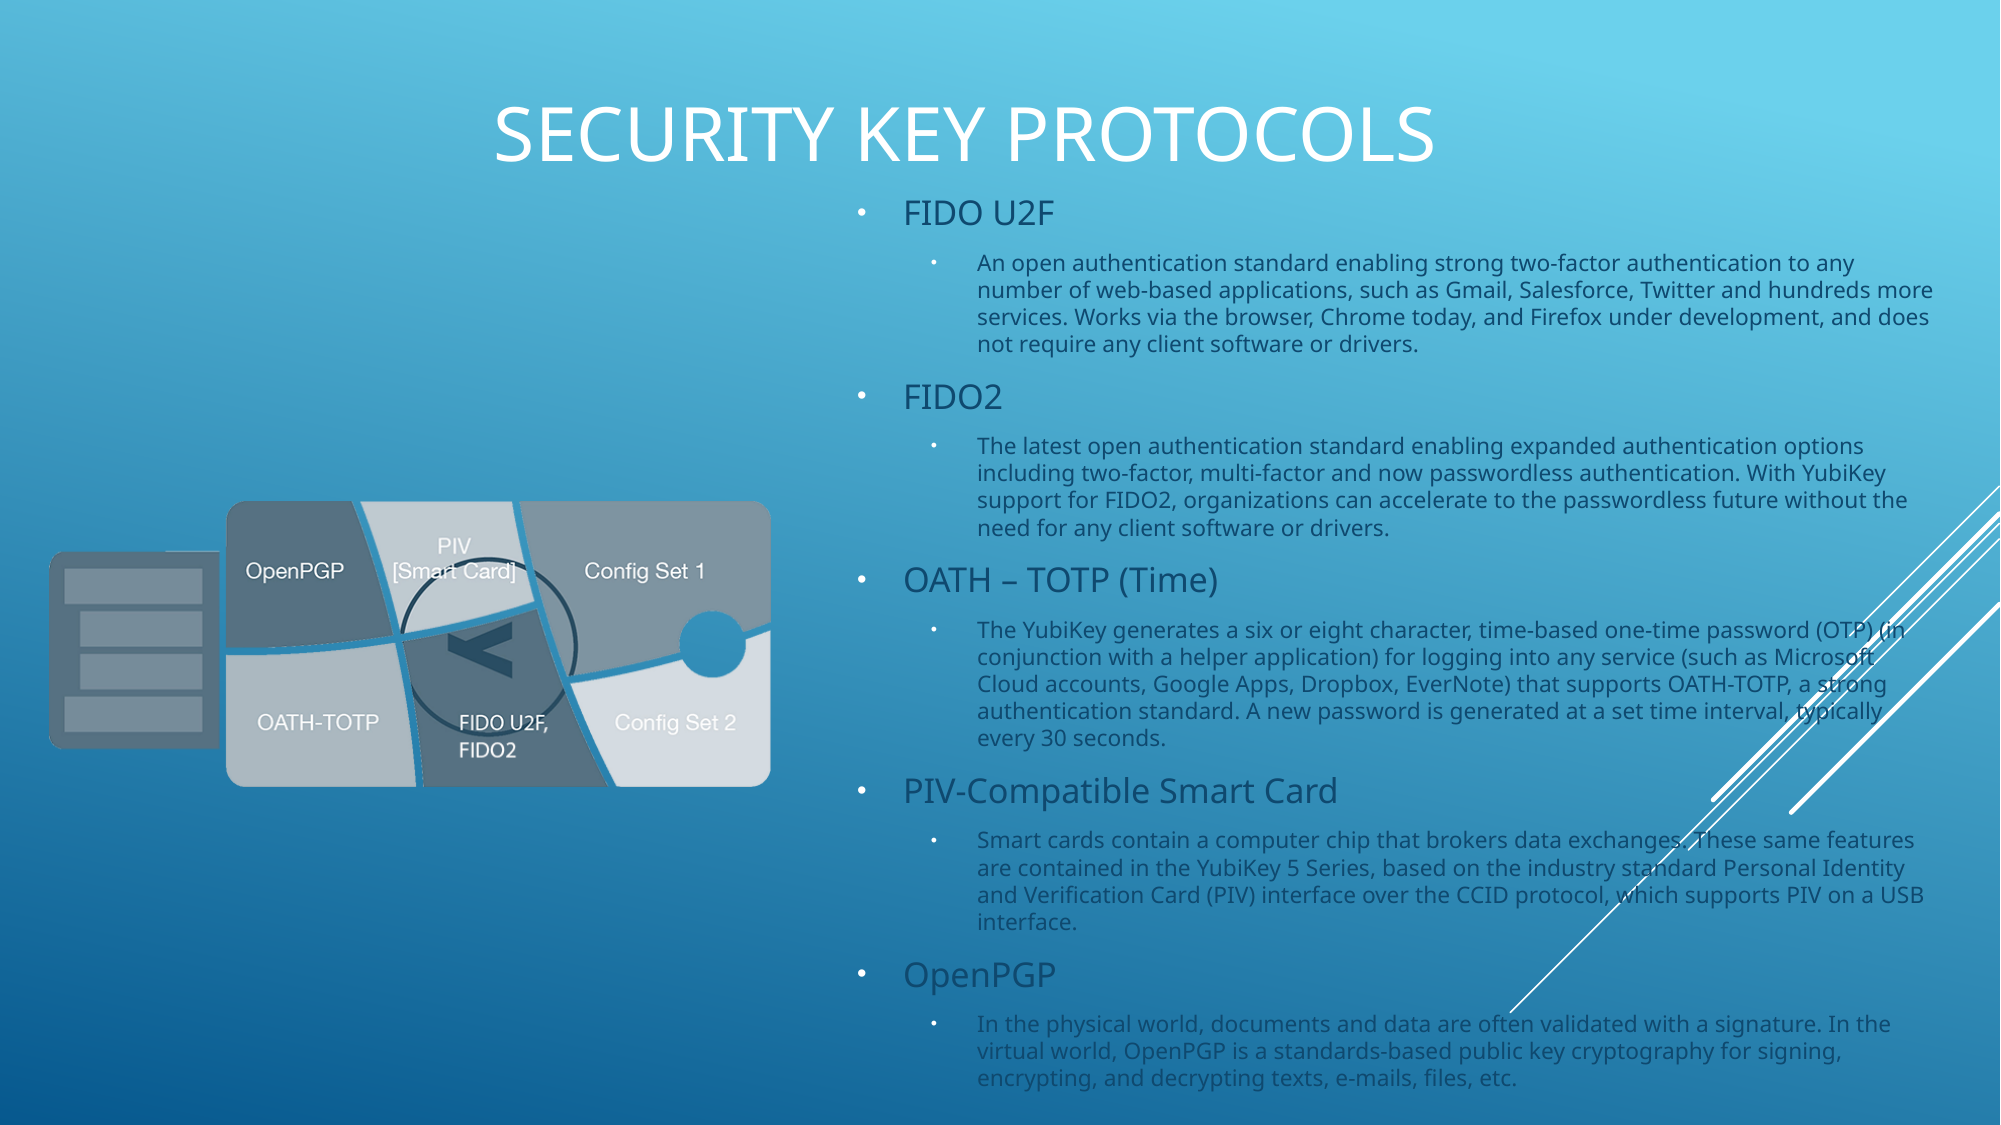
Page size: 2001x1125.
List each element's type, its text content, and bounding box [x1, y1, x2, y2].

title Security key protocols [478, 89, 1509, 185]
picture [48, 500, 772, 789]
list FIDO U2F An open authentication standard enabling strong two-factor authentication to any number of web-based applications, such as Gmail, Salesforce, Twitter and hundreds more services. Works via the browser, Chrome today, and Firefox under development, and does not require any client software or drivers. FIDO2 The latest open authentication standard enabling expanded authentication options including two-factor, multi-factor and now passwordless authentication. With YubiKey support for FIDO2, organizations can accelerate to the passwordless future without the need for any client software or drivers. OATH – TOTP (Time) The YubiKey generates a six or eight character, time-based one-time password (OTP) (in conjunction with a helper application) for logging into any service (such as Microsoft Cloud accounts, Google Apps, Dropbox, EverNote) that supports OATH-TOTP, a strong authentication standard. A new password is generated at a set time interval, typically every 30 seconds. PIV-Compatible Smart Card Smart cards contain a computer chip that brokers data exchanges. These same features are contained in the YubiKey 5 Series, based on the industry standard Personal Identity and Verification Card (PIV) interface over the CCID protocol, which supports PIV on a USB interface. OpenPGP In the physical world, documents and data are often validated with a signature. In the virtual world, OpenPGP is a standards-based public key cryptography for signing, encrypting, and decrypting texts, e-mails, files, etc. [842, 184, 1955, 1106]
